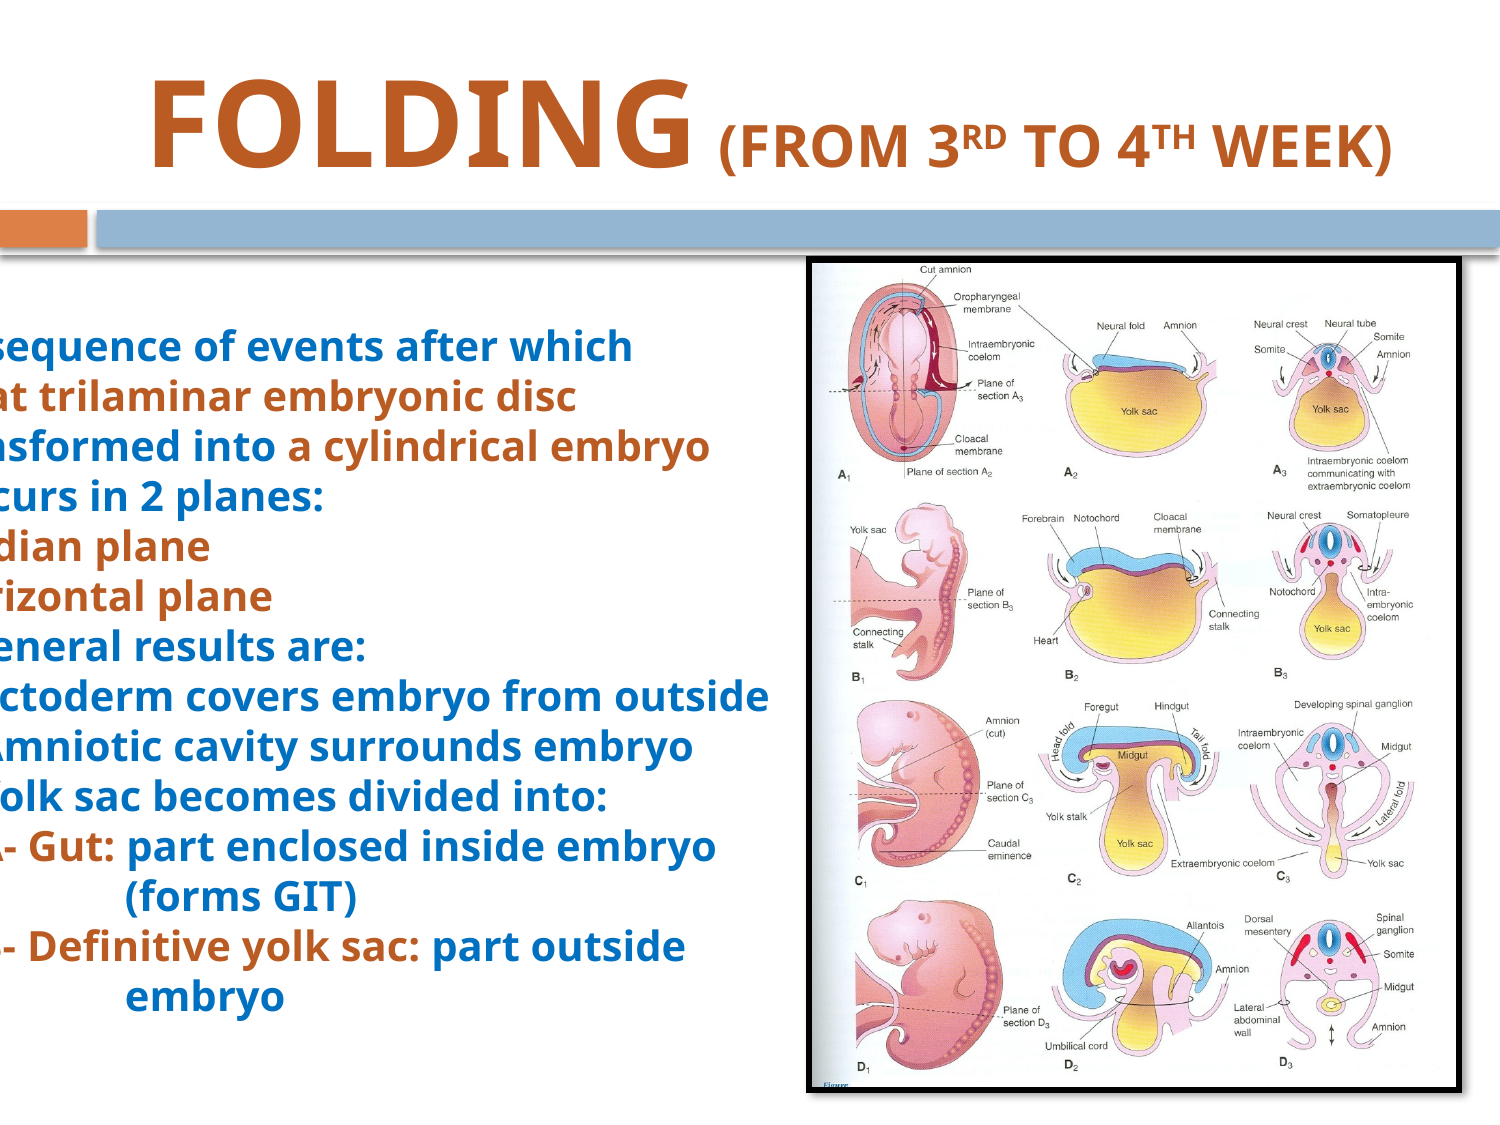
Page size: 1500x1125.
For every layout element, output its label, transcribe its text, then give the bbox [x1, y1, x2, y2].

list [812, 262, 1457, 1088]
title FOLDING (FROM 3RD TO 4TH WEEK) [100, 37, 1438, 200]
text_box *The sequence of events after which the flat trilaminar embryonic disc is transformed into a cylindrical embryo *It occurs in 2 planes: A- Median plane B- Horizontal plane *Its general results are: Ectoderm covers embryo from outside Amniotic cavity surrounds embryo Yolk sac becomes divided into: A- Gut: part enclosed inside embryo (forms GIT) B- Definitive yolk sac: part outside embryo [0, 312, 806, 1078]
